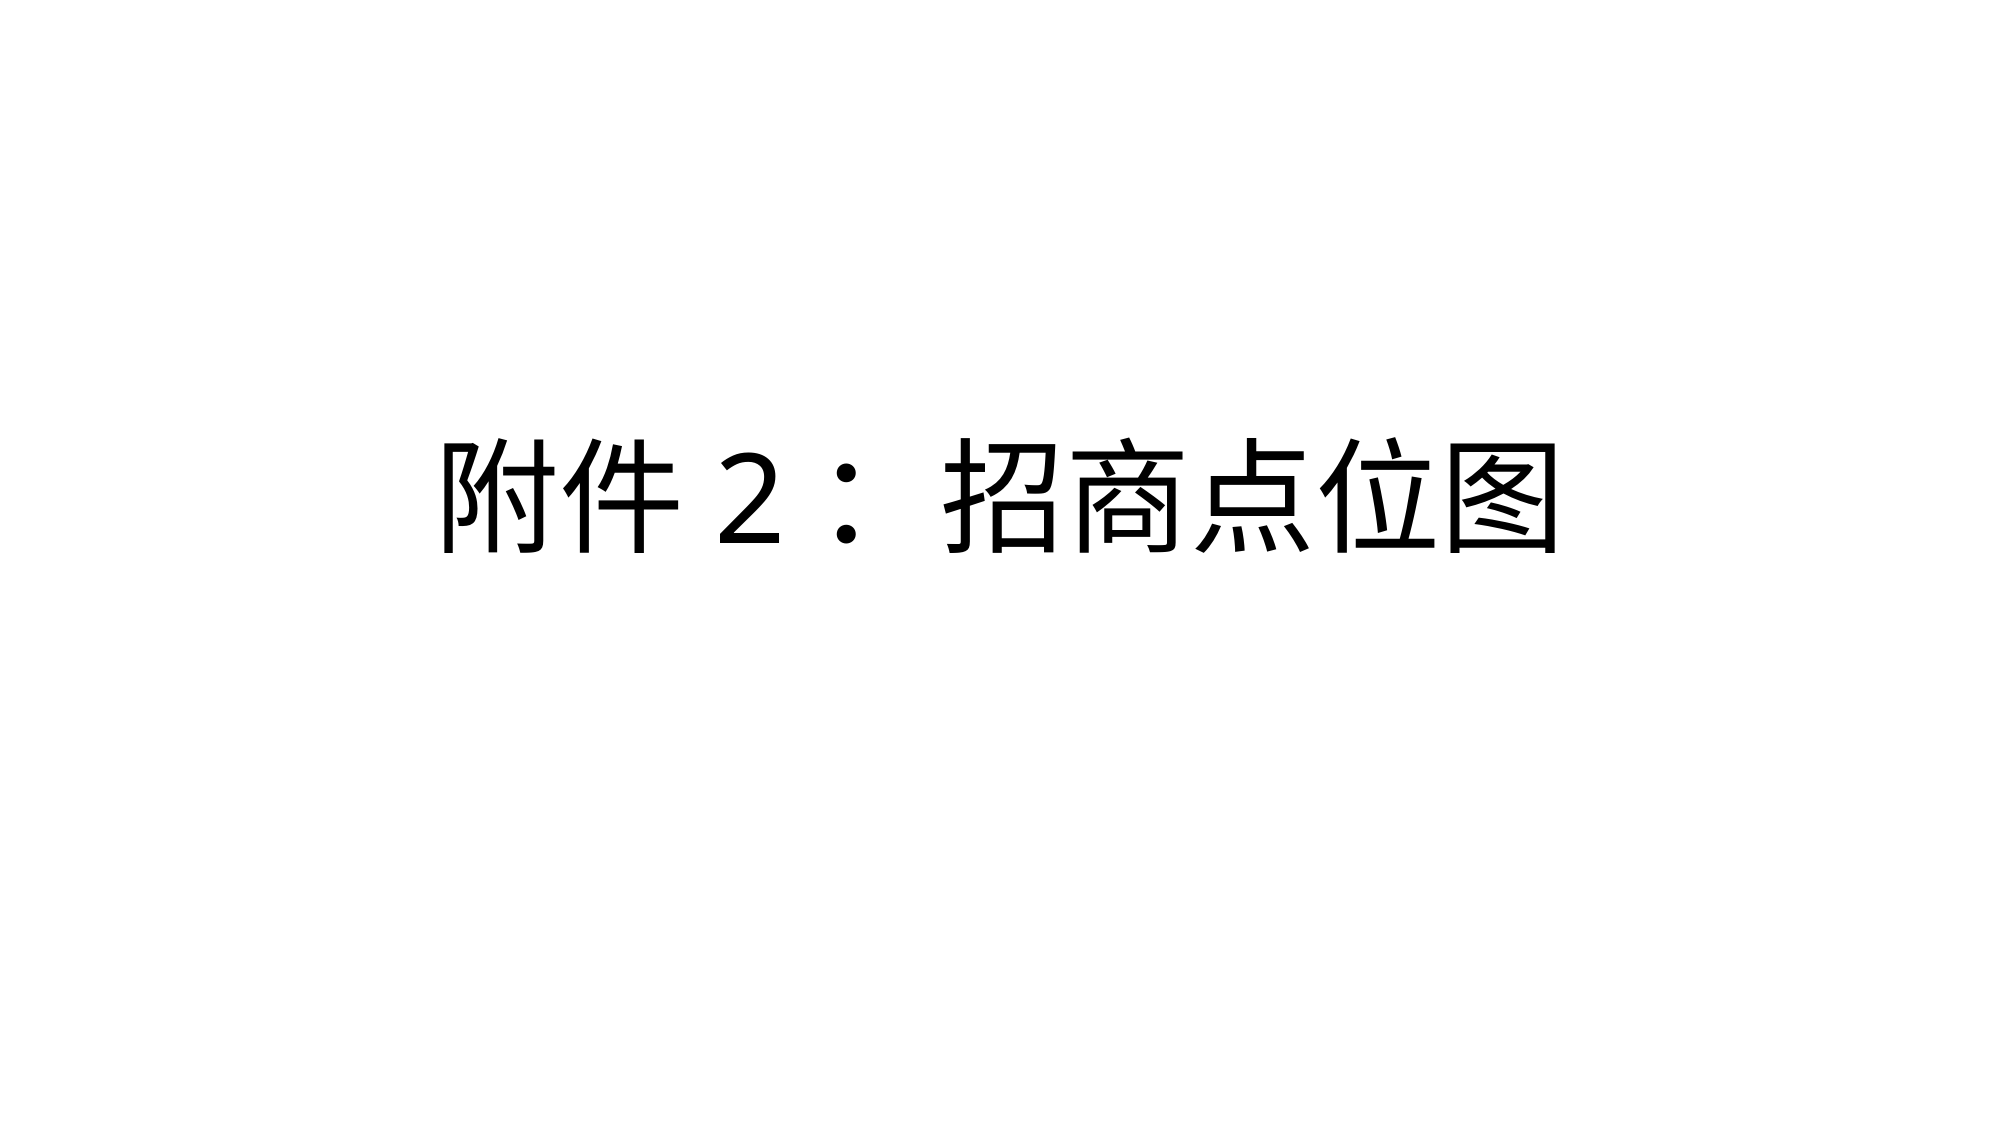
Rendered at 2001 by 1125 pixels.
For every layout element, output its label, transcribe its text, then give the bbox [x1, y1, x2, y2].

title 附件2：招商点位图 [249, 217, 1750, 576]
